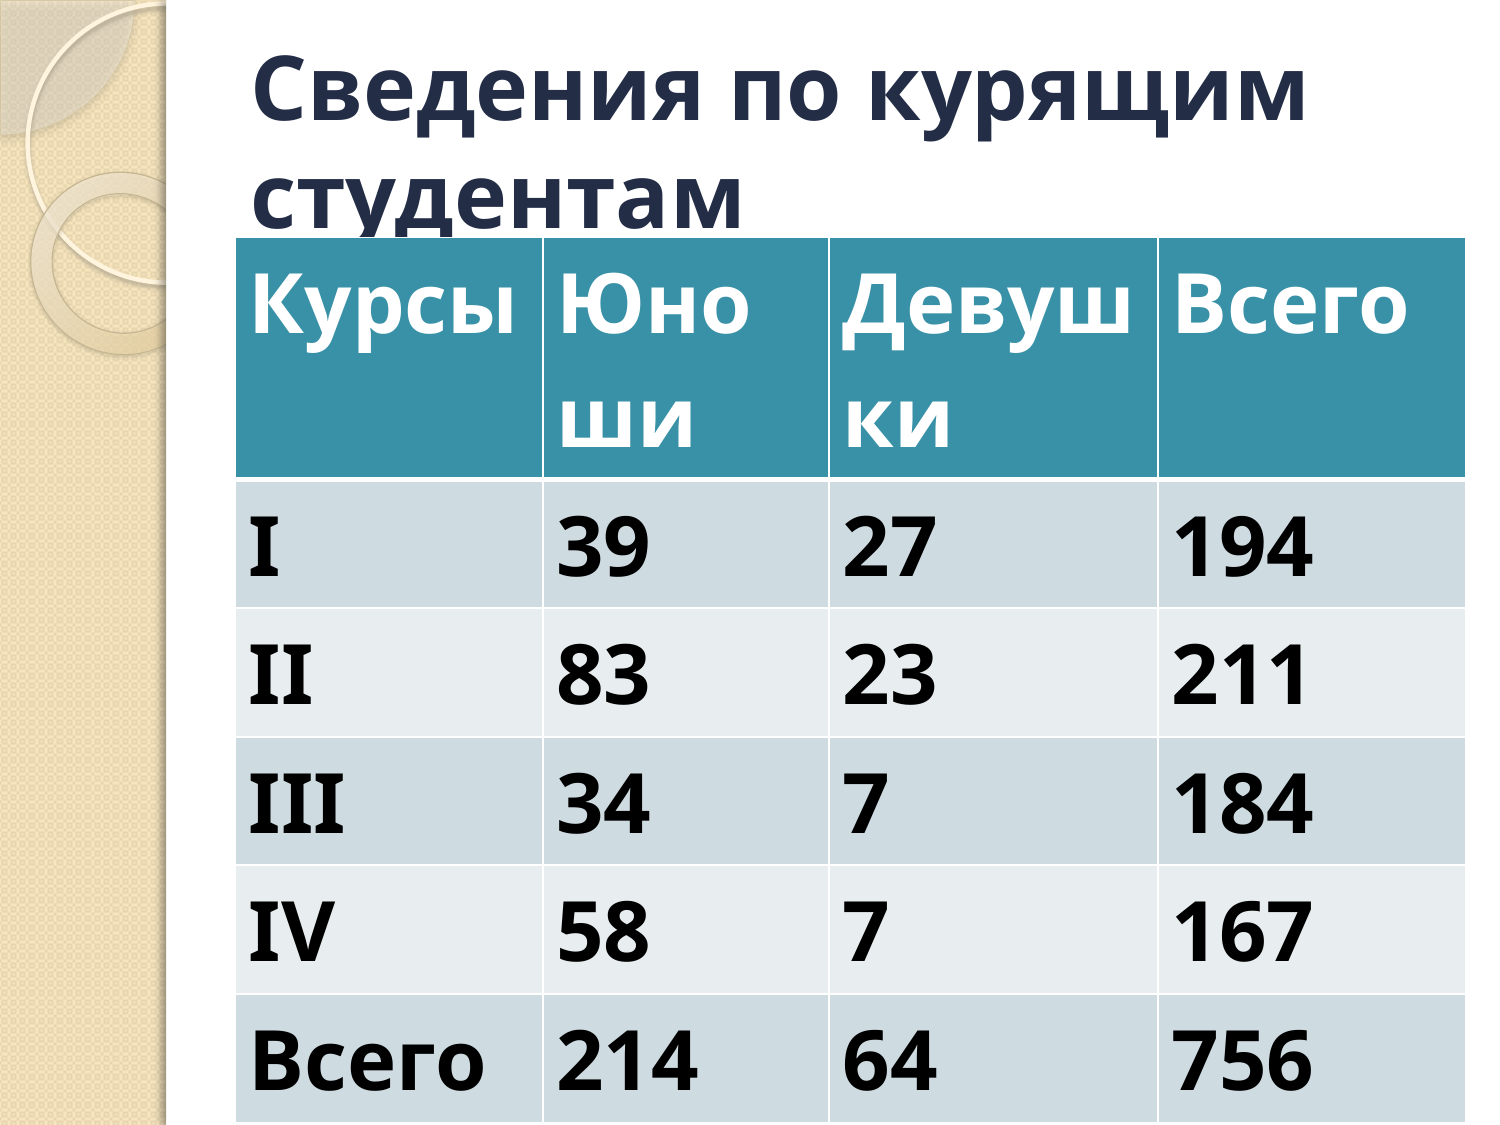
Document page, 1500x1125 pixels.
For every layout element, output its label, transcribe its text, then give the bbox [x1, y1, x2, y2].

table_cell 7 [830, 866, 1157, 993]
title Сведения по курящим студентам [235, 45, 1466, 233]
table_cell 756 [1159, 995, 1465, 1122]
table_cell 194 [1159, 482, 1465, 607]
table_header Курсы [236, 238, 542, 477]
table_header Юноши [544, 238, 828, 477]
table_cell 184 [1159, 738, 1465, 864]
table_cell 34 [544, 738, 828, 864]
table_cell Всего [236, 995, 542, 1122]
table_cell IV [236, 866, 542, 993]
table_cell 23 [830, 609, 1157, 736]
table_cell 27 [830, 482, 1157, 607]
table_cell 7 [830, 738, 1157, 864]
table_cell 167 [1159, 866, 1465, 993]
table_cell 211 [1159, 609, 1465, 736]
table_header Девушки [830, 238, 1157, 477]
table_cell 214 [544, 995, 828, 1122]
table_cell 39 [544, 482, 828, 607]
table_cell 58 [544, 866, 828, 993]
table_header Всего [1159, 238, 1465, 477]
table_cell II [236, 609, 542, 736]
table_cell 83 [544, 609, 828, 736]
table_cell III [236, 738, 542, 864]
table_cell I [236, 482, 542, 607]
table_cell 64 [830, 995, 1157, 1122]
